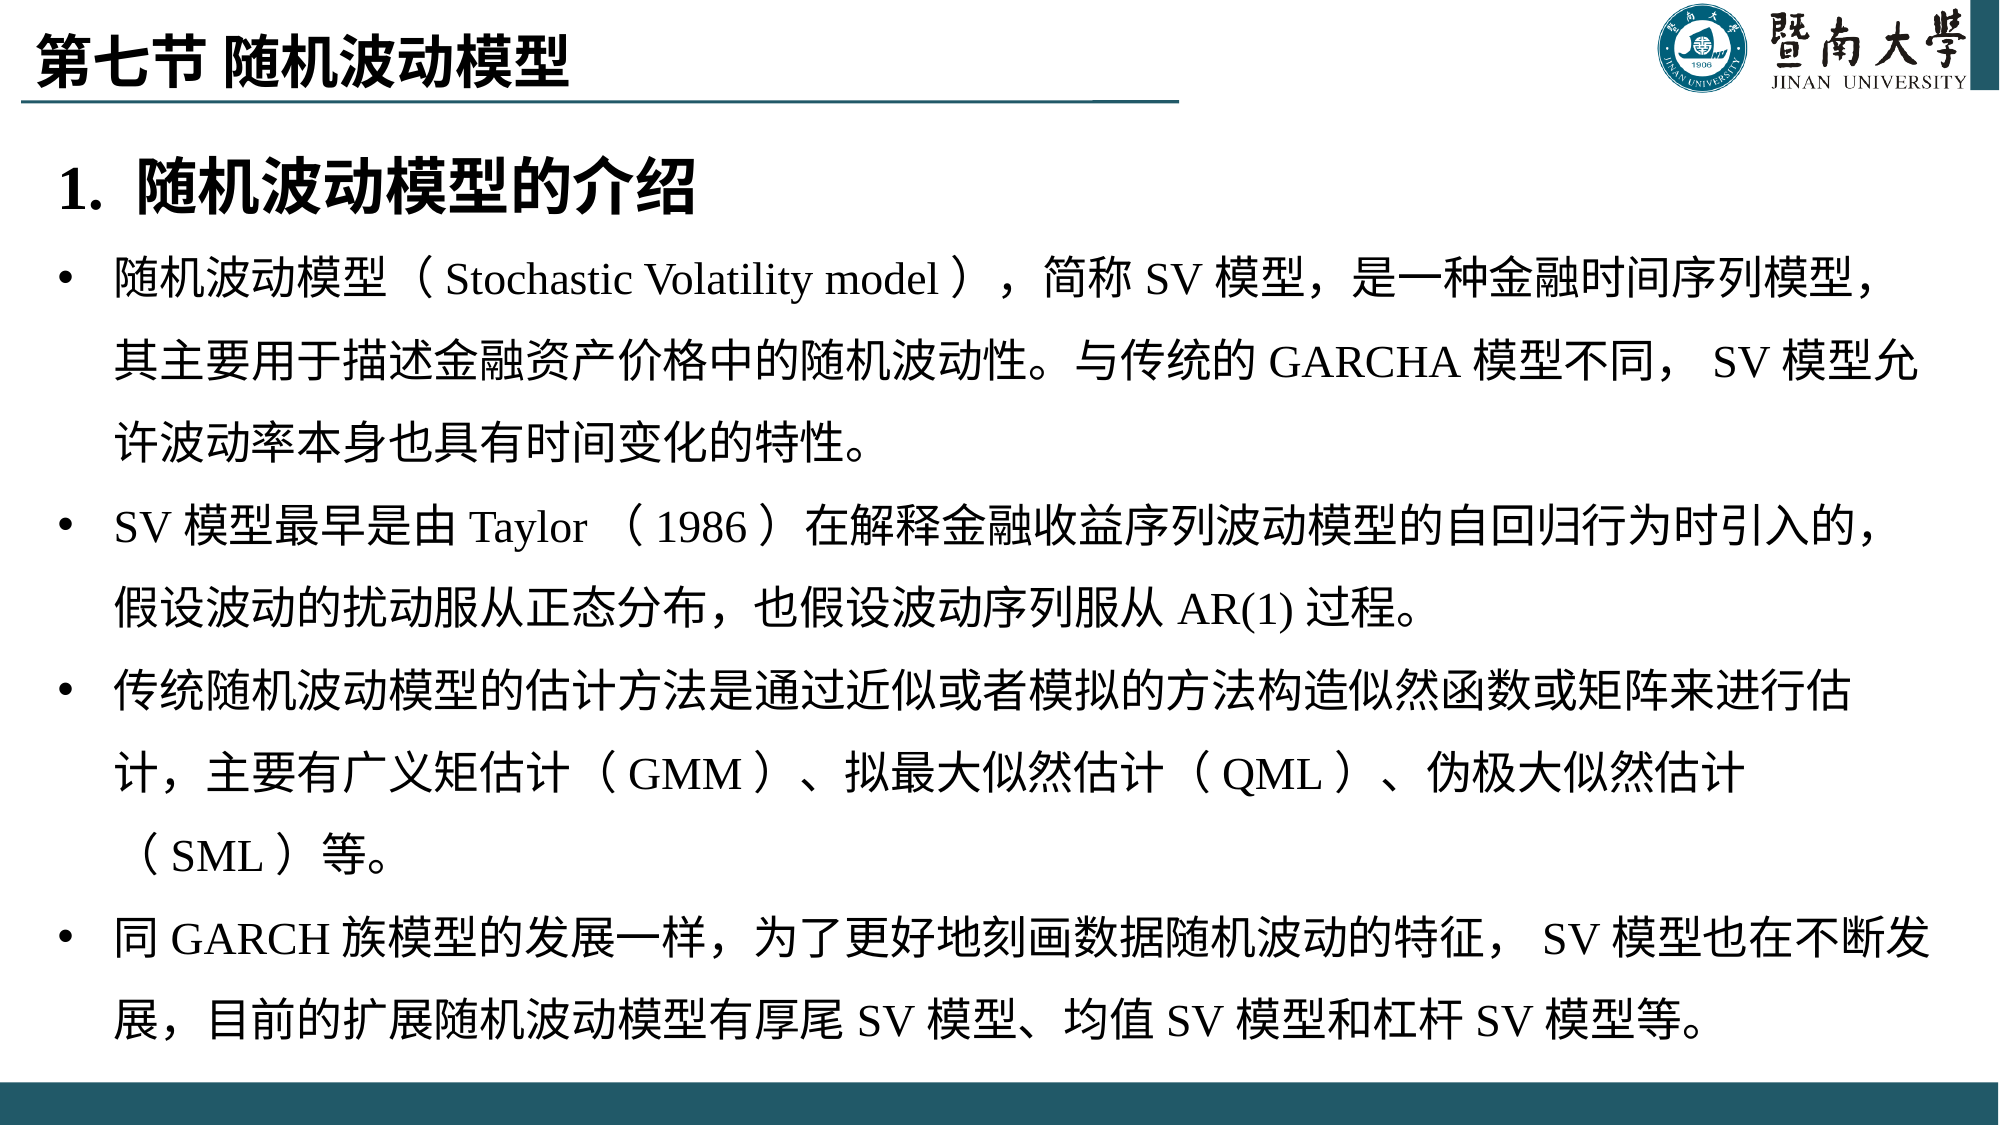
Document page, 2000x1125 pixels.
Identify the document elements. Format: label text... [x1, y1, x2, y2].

title 第七节 随机波动模型 [19, 0, 805, 124]
picture [1657, 3, 1967, 93]
text_box 1. 随机波动模型的介绍 随机波动模型（Stochastic Volatility model），简称SV模型，是一种金融时间序列模型，其主要用于描述金融资产价格中的随机波动性。与传统的GARCHA模型不同，SV模型允许波动率本身也具有时间变化的特性。 SV模型最早是由Taylor（1986）在解释金融收益序列波动模型的自回归行为时引入的，假设波动的扰动服从正态分布，也假设波动序列服从AR(1)过程。 传统随机波动模型的估计方法是通过近似或者模拟的方法构造似然函数或矩阵来进行估计，主要有广义矩估计（GMM）、拟最大似然估计（QML）、伪极大似然估计（SML）等。 同GARCH族模型的发展一样，为了更好地刻画数据随机波动的特征，SV模型也在不断发展，目前的扩展随机波动模型有厚尾SV模型、均值SV模型和杠杆SV模型等。 [42, 101, 1953, 1039]
